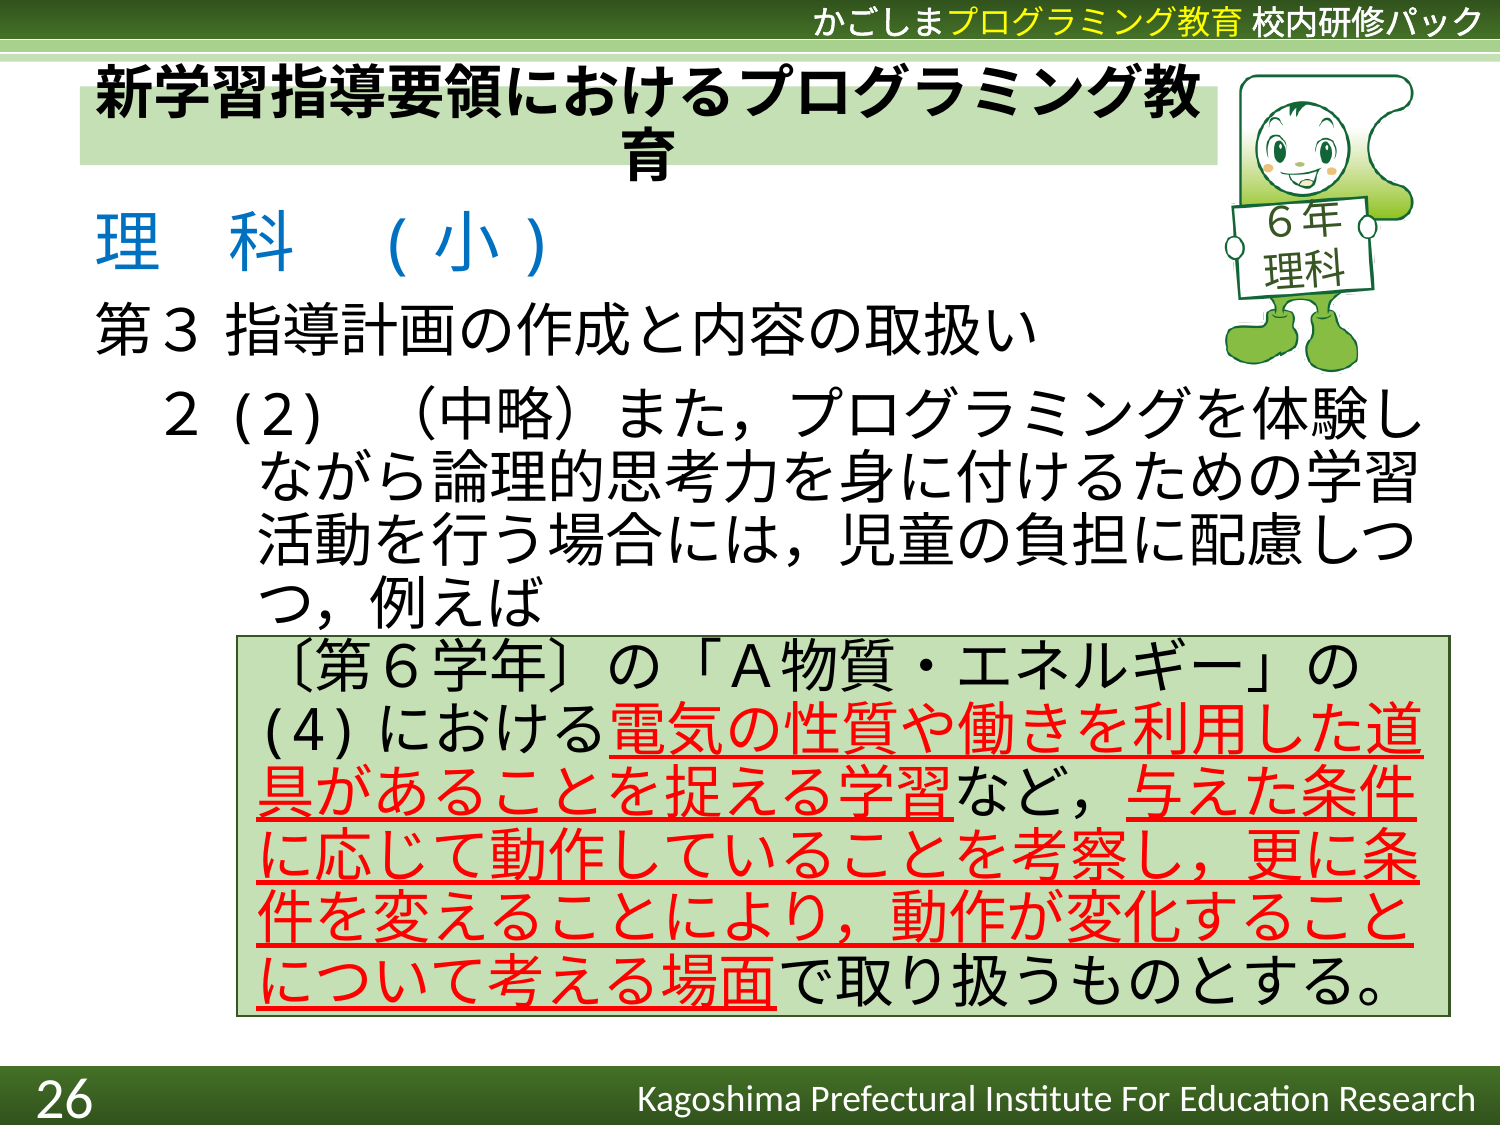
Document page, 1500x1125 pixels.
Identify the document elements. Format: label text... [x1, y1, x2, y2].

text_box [1222, 72, 1416, 374]
list 理 科 (小) 第３ 指導計画の作成と内容の取扱い ２(2) （中略）また，プログラミングを体験しながら論理的思考力を身に付けるための学習活動を行う場合には，児童の負担に配慮しつつ，例えば 〔第６学年〕の「Ａ物質・エネルギー」の(4)における電気の性質や働きを利用した道具があることを捉える学習など，与えた条件に応じて動作していることを考察し，更に条件を変えることにより，動作が変化することについて考える場面で取り扱うものとする。 [79, 201, 1450, 1017]
slide_number 26 [0, 1065, 130, 1125]
text_box 新学習指導要領におけるプログラミング教育 [79, 86, 1218, 166]
